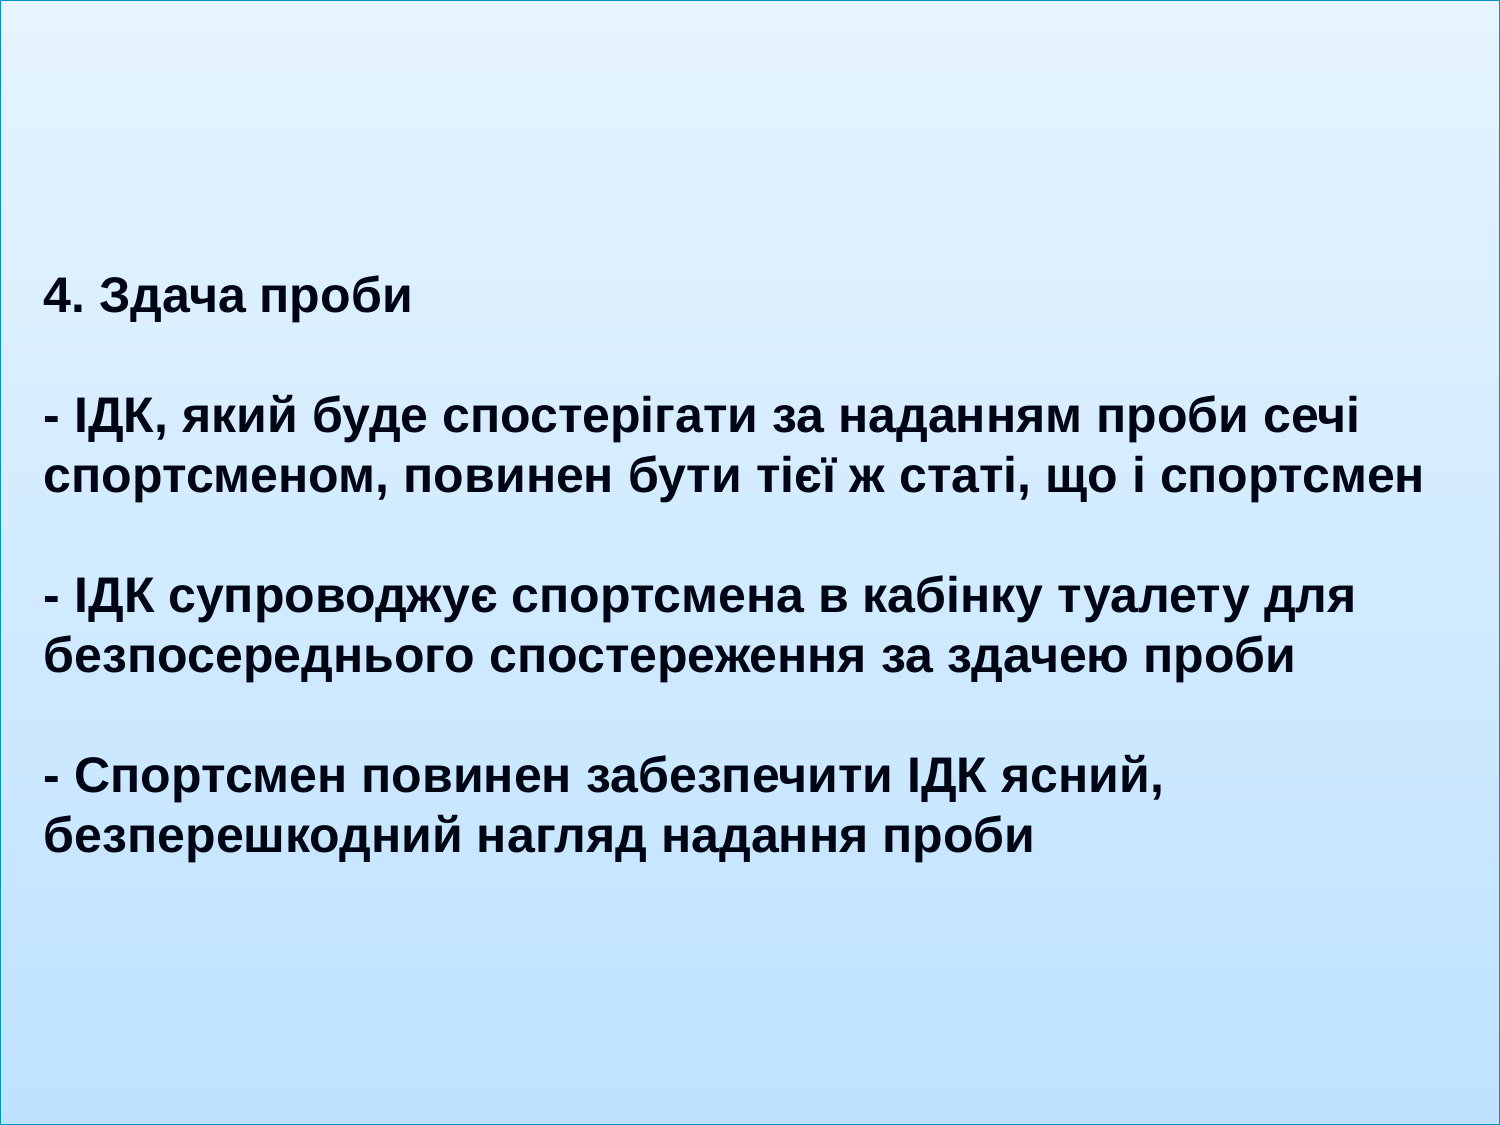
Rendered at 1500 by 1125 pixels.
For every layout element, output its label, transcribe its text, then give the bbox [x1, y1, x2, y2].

title 4. Здача проби - ІДК, який буде спостерігати за наданням проби сечі спортсменом, повинен бути тієї ж статі, що і спортсмен - ІДК супроводжує спортсмена в кабінку туалету для безпосереднього спостереження за здачею проби - Спортсмен повинен забезпечити ІДК ясний, безперешкодний нагляд надання проби [0, 0, 1500, 1125]
